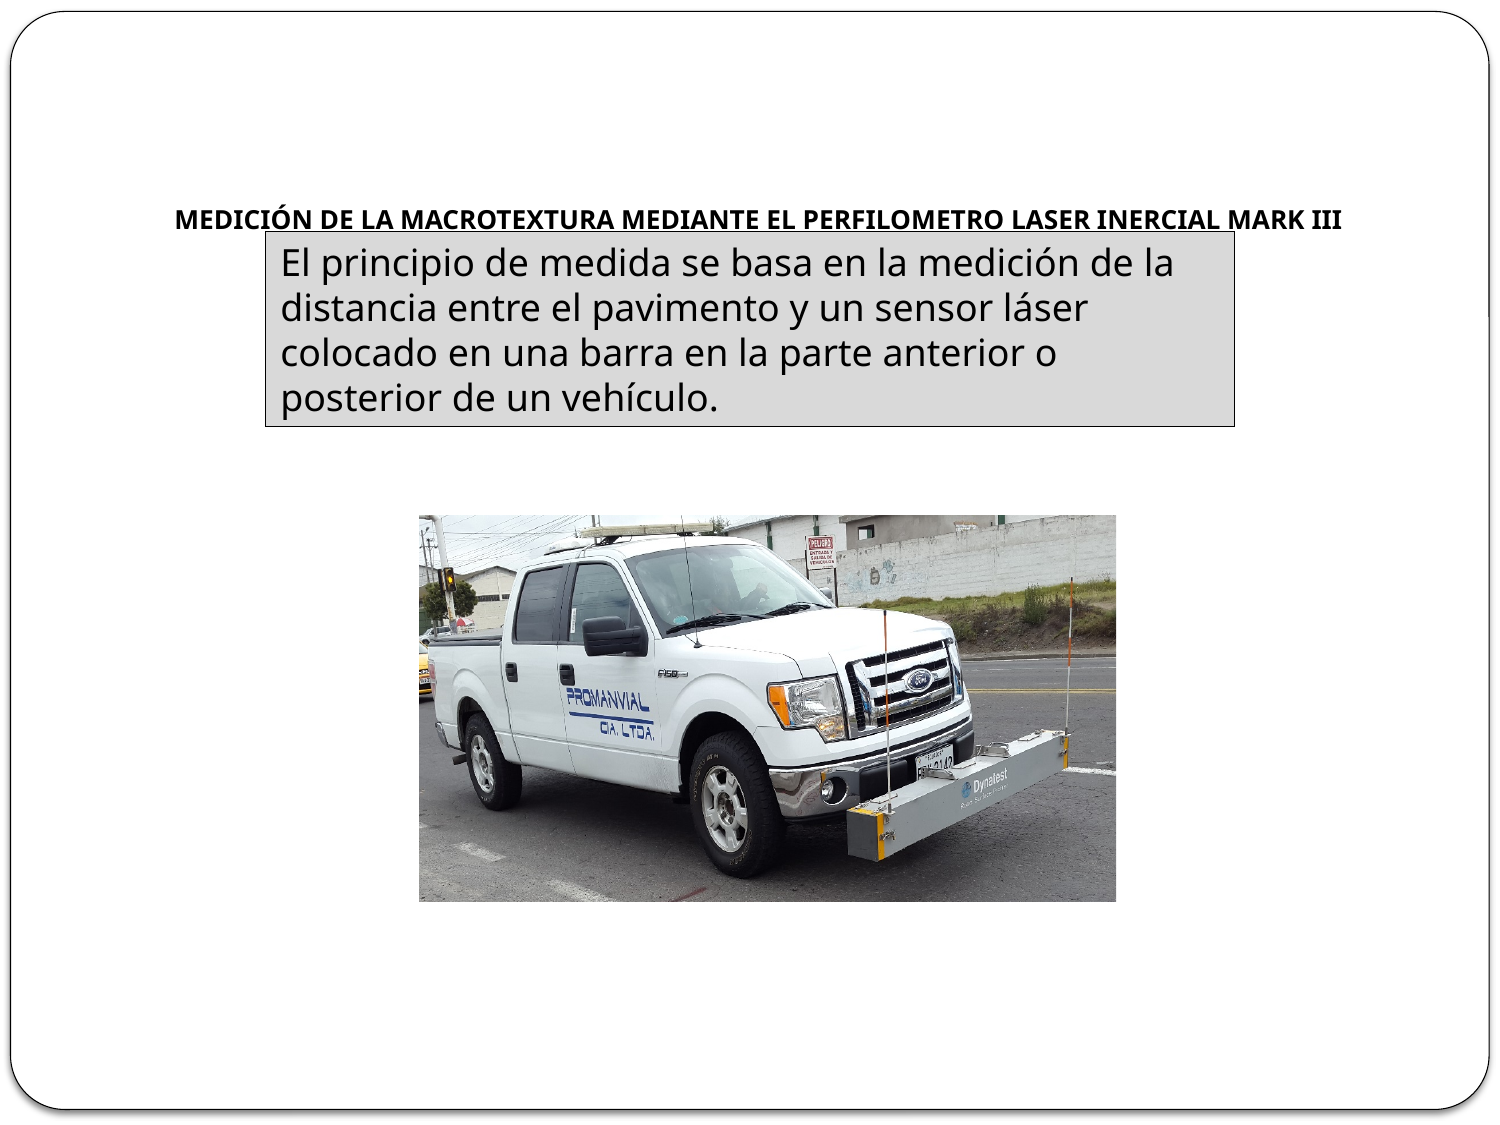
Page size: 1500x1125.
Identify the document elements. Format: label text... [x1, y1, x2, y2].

text_box El principio de medida se basa en la medición de la distancia entre el pavimento y un sensor láser colocado en una barra en la parte anterior o posterior de un vehículo. [265, 231, 1235, 427]
picture [418, 514, 1117, 902]
title MEDICIÓN DE LA MACROTEXTURA MEDIANTE EL PERFILOMETRO LASER INERCIAL MARK III [123, 172, 1399, 361]
